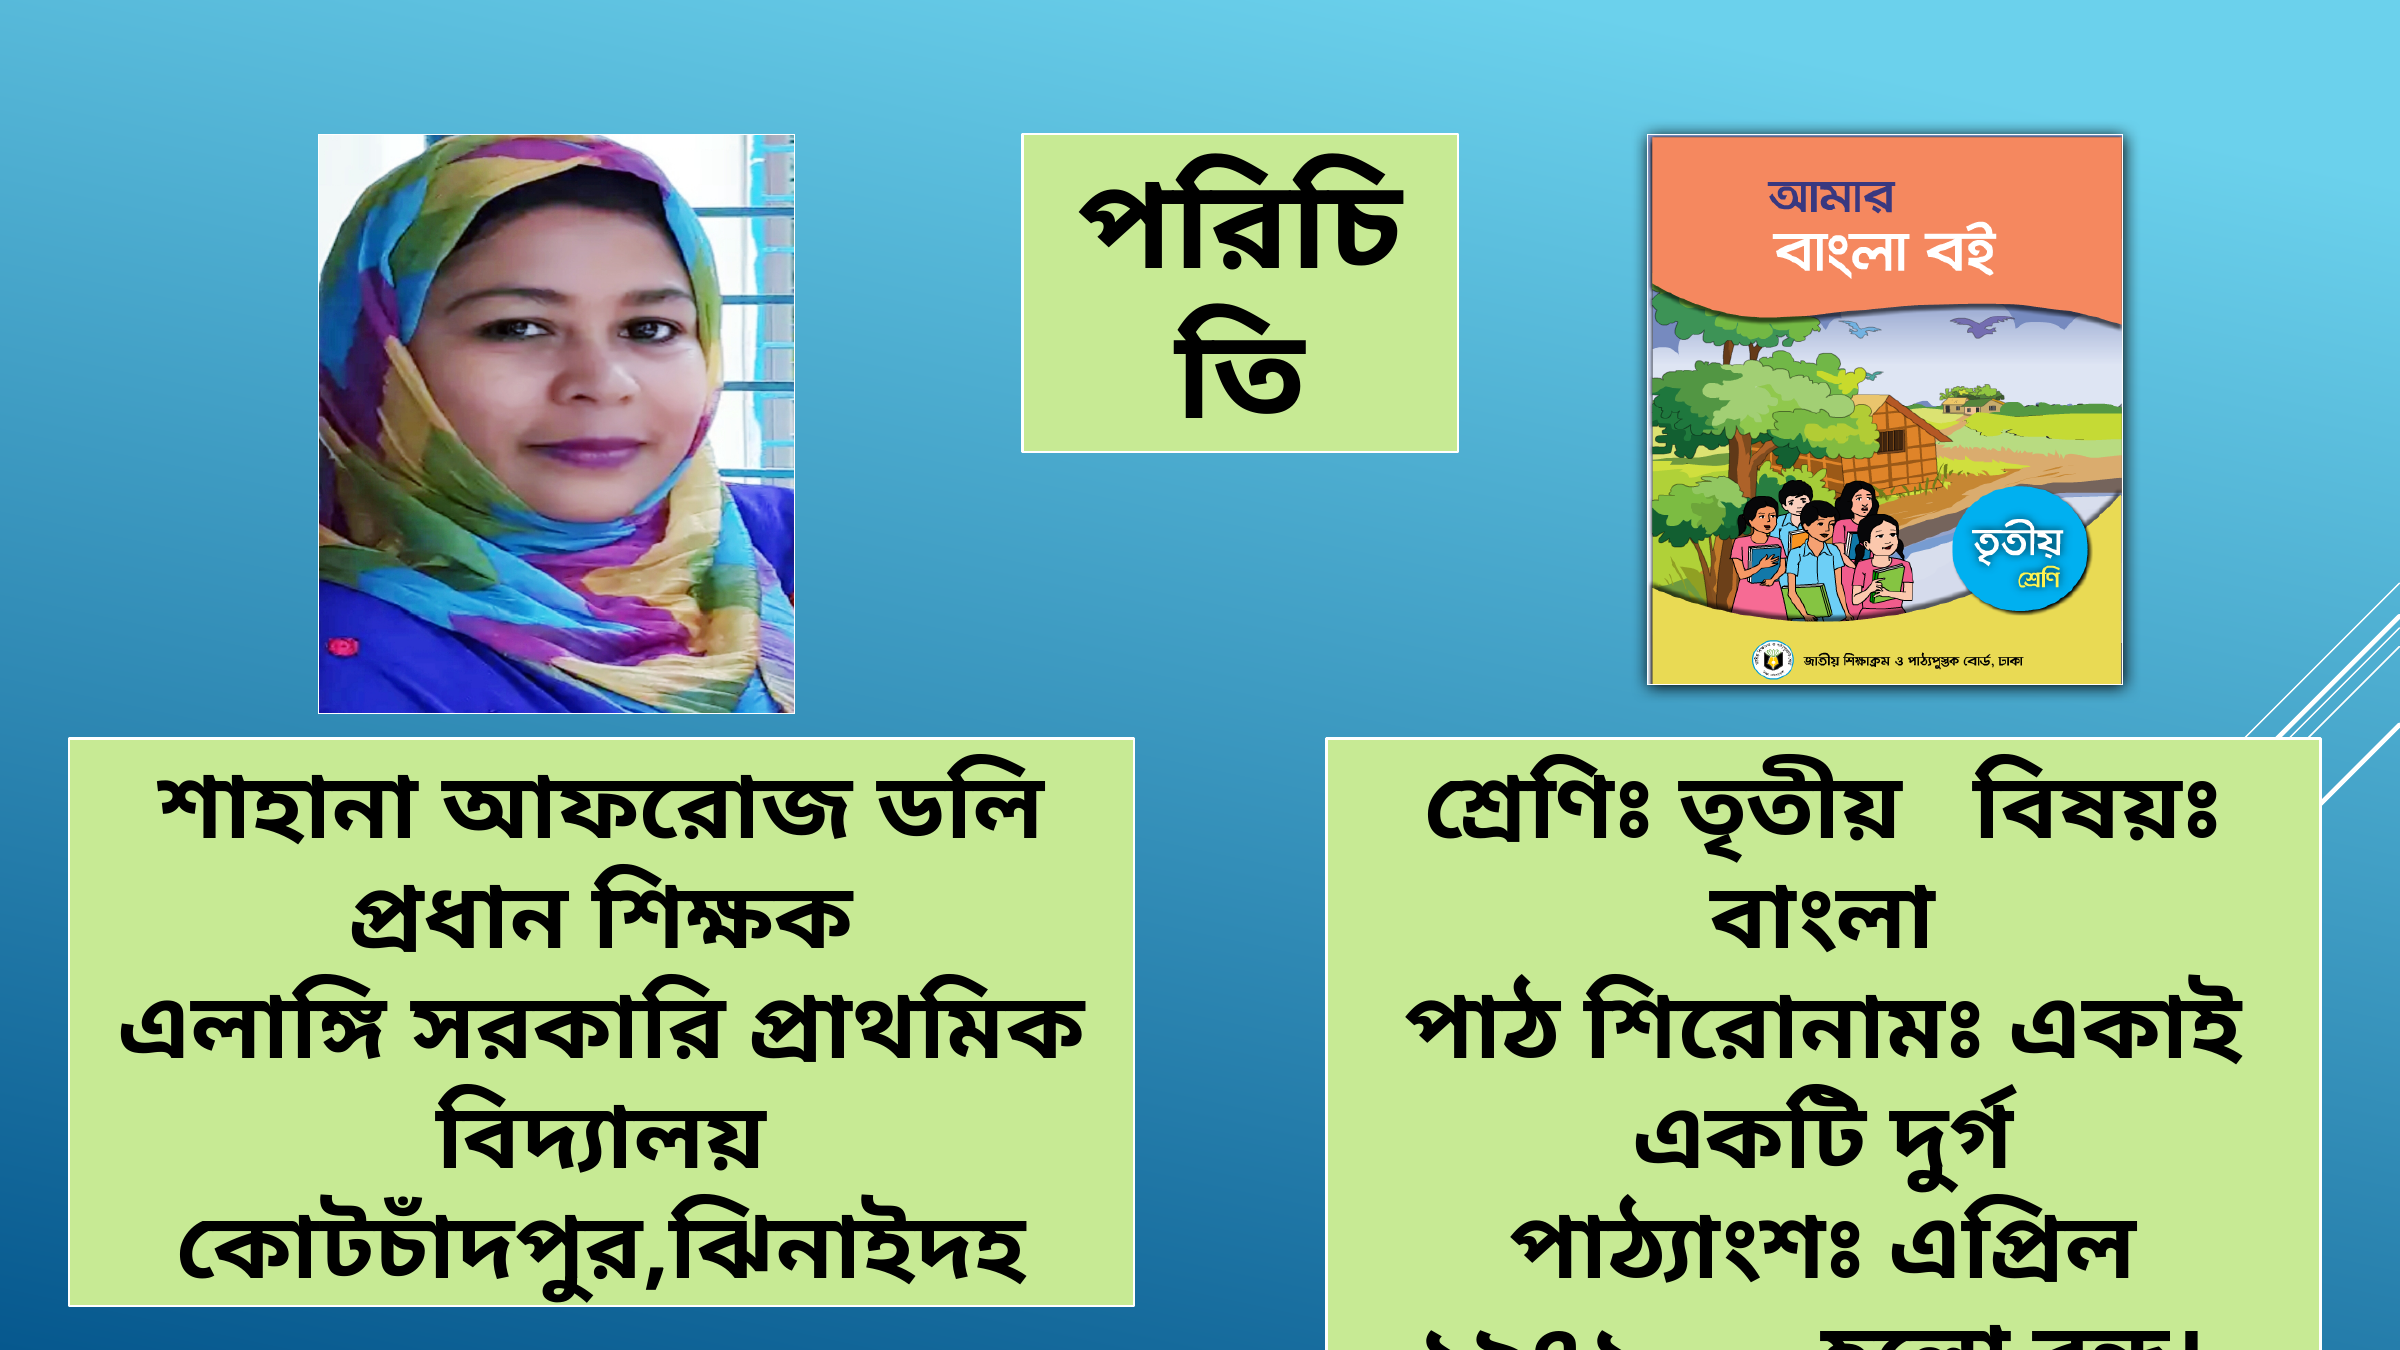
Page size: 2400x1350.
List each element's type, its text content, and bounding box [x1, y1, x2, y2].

picture [318, 133, 795, 714]
text_box শ্রেণিঃ তৃতীয় বিষয়ঃ বাংলা পাঠ শিরোনামঃ একাই একটি দুর্গ পাঠ্যাংশঃ এপ্রিল ১৯৭১------হলো বন্ধ। [1325, 737, 2322, 1350]
text_box শাহানা আফরোজ ডলি প্রধান শিক্ষক এলাঙ্গি সরকারি প্রাথমিক বিদ্যালয় কোটচাঁদপুর,ঝিনাইদহ [68, 737, 1135, 1307]
picture [1647, 133, 2123, 685]
text_box পরিচিতি [1021, 133, 1459, 453]
